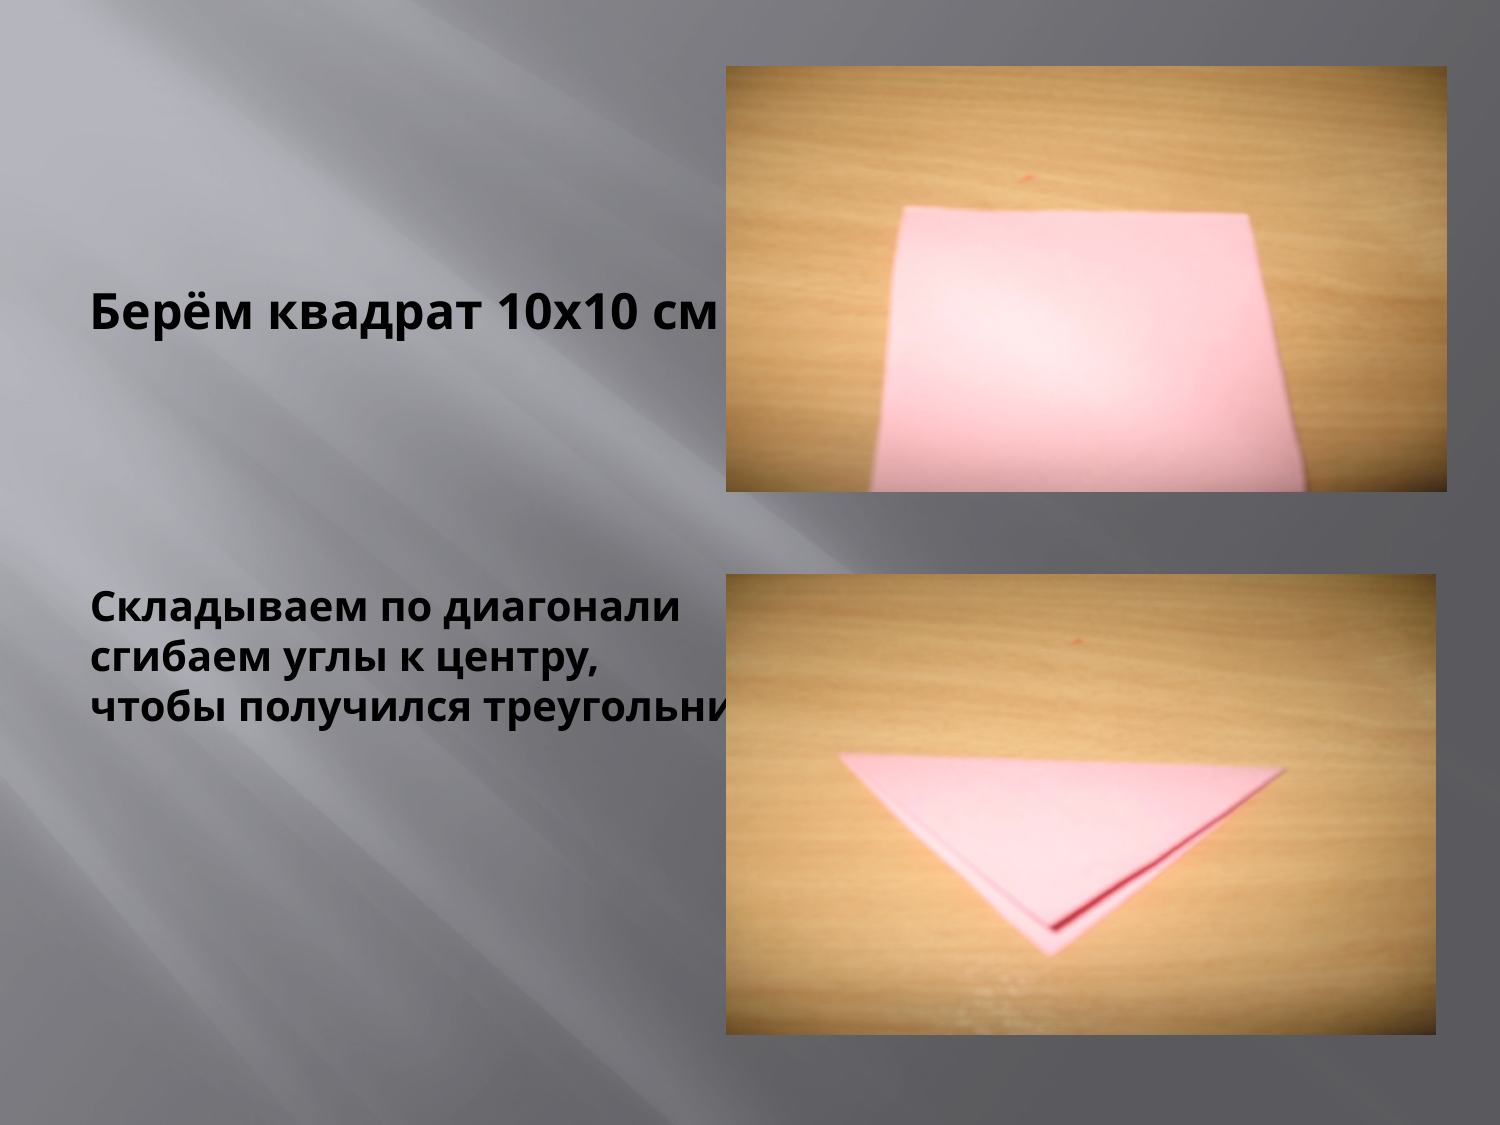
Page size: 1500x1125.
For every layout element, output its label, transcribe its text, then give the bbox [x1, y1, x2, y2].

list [726, 574, 1436, 1036]
title Берём квадрат 10х10 см Складываем по диагонали сгибаем углы к центру, чтобы получился треугольник [75, 45, 1425, 965]
picture [726, 66, 1448, 492]
